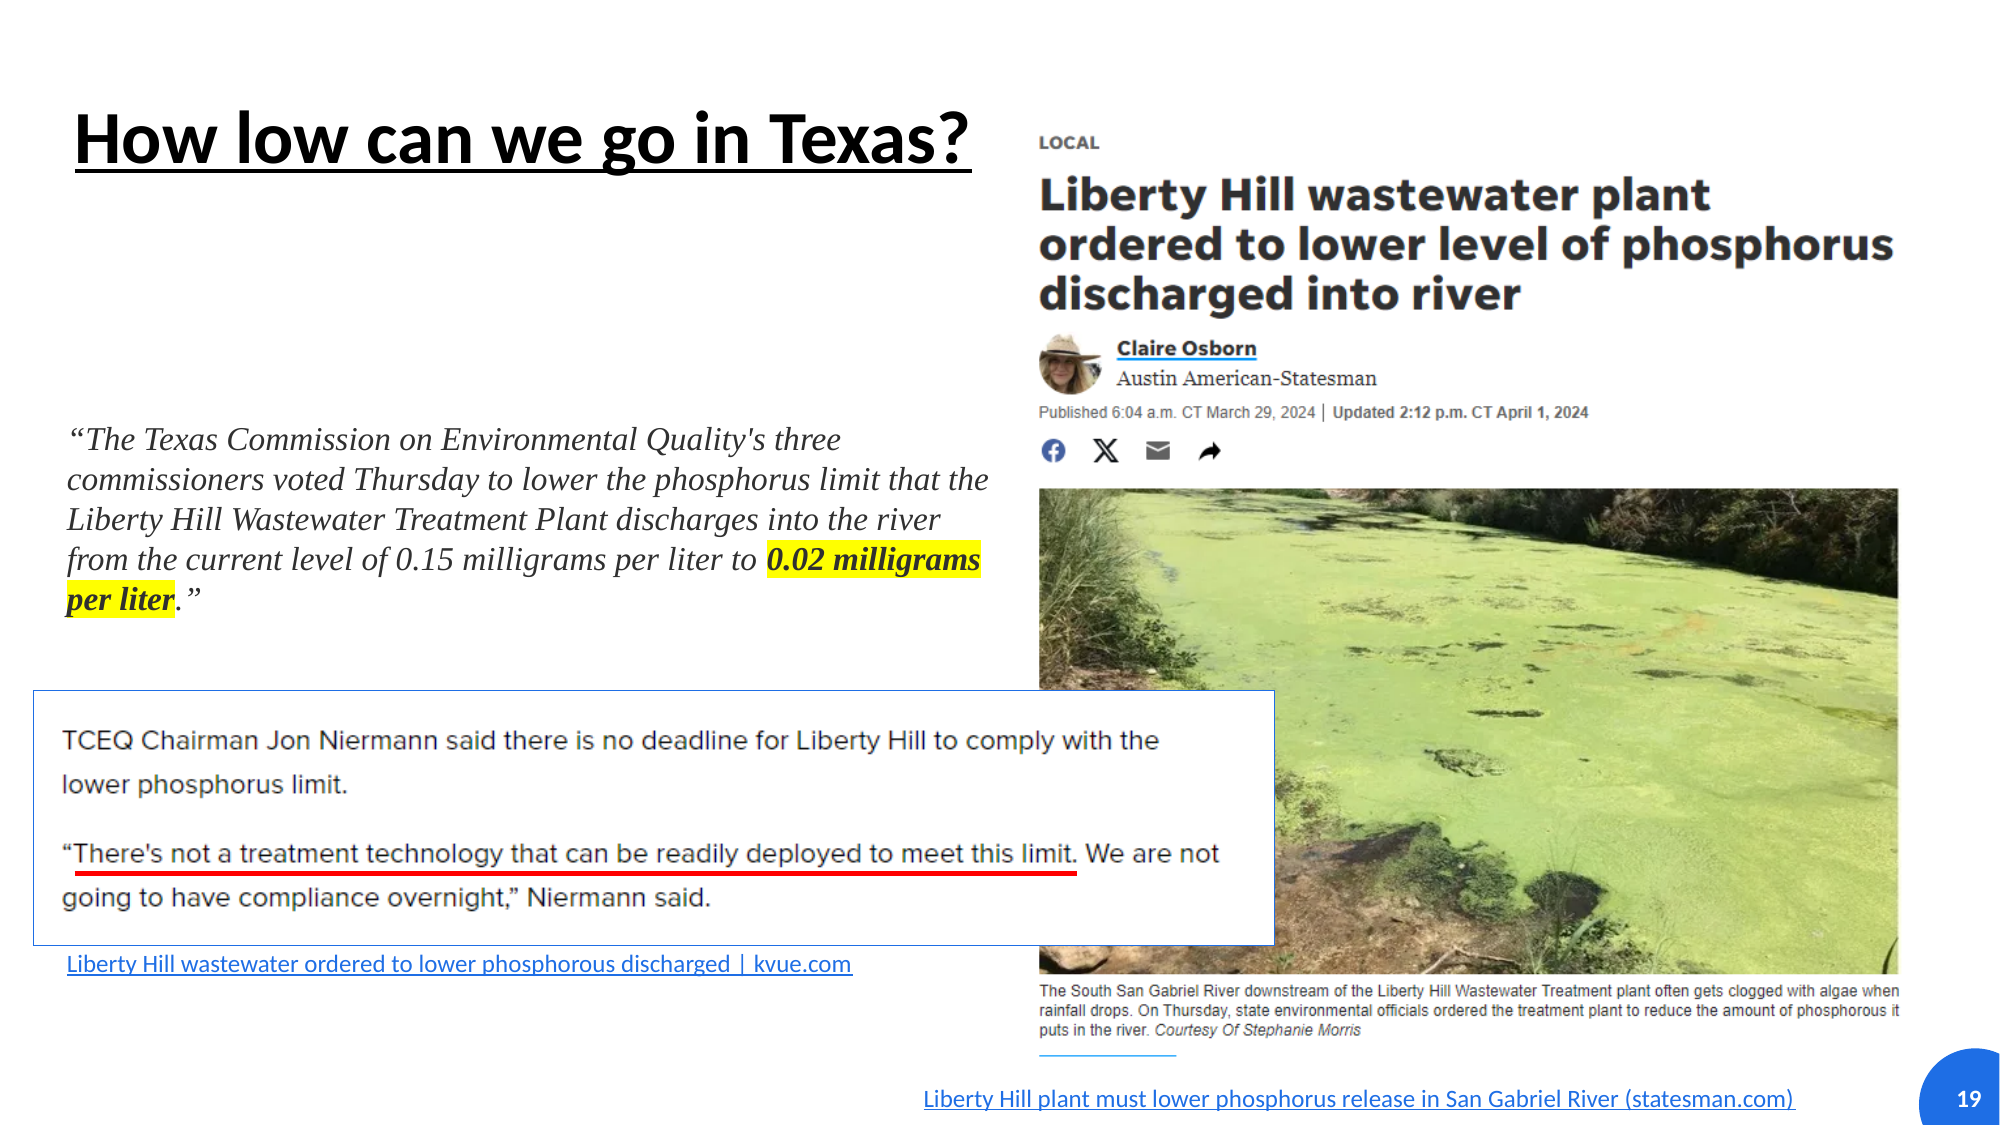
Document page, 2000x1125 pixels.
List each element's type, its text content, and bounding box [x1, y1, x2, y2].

text_box Liberty Hill wastewater ordered to lower phosphorous discharged | kvue.com [52, 955, 909, 985]
picture [33, 122, 1925, 1072]
text_box Liberty Hill plant must lower phosphorus release in San Gabriel River (statesman.com) [908, 1074, 1925, 1120]
slide_number 19 [1925, 1082, 1982, 1113]
title How low can we go in Texas? [74, 98, 1925, 287]
text_box “The Texas Commission on Environmental Quality's three commissioners voted Thursday to lower the phosphorus limit that the Liberty Hill Wastewater Treatment Plant discharges into the river from the current level of 0.15 milligrams per liter to 0.02 milligrams per liter.” [52, 409, 1019, 625]
